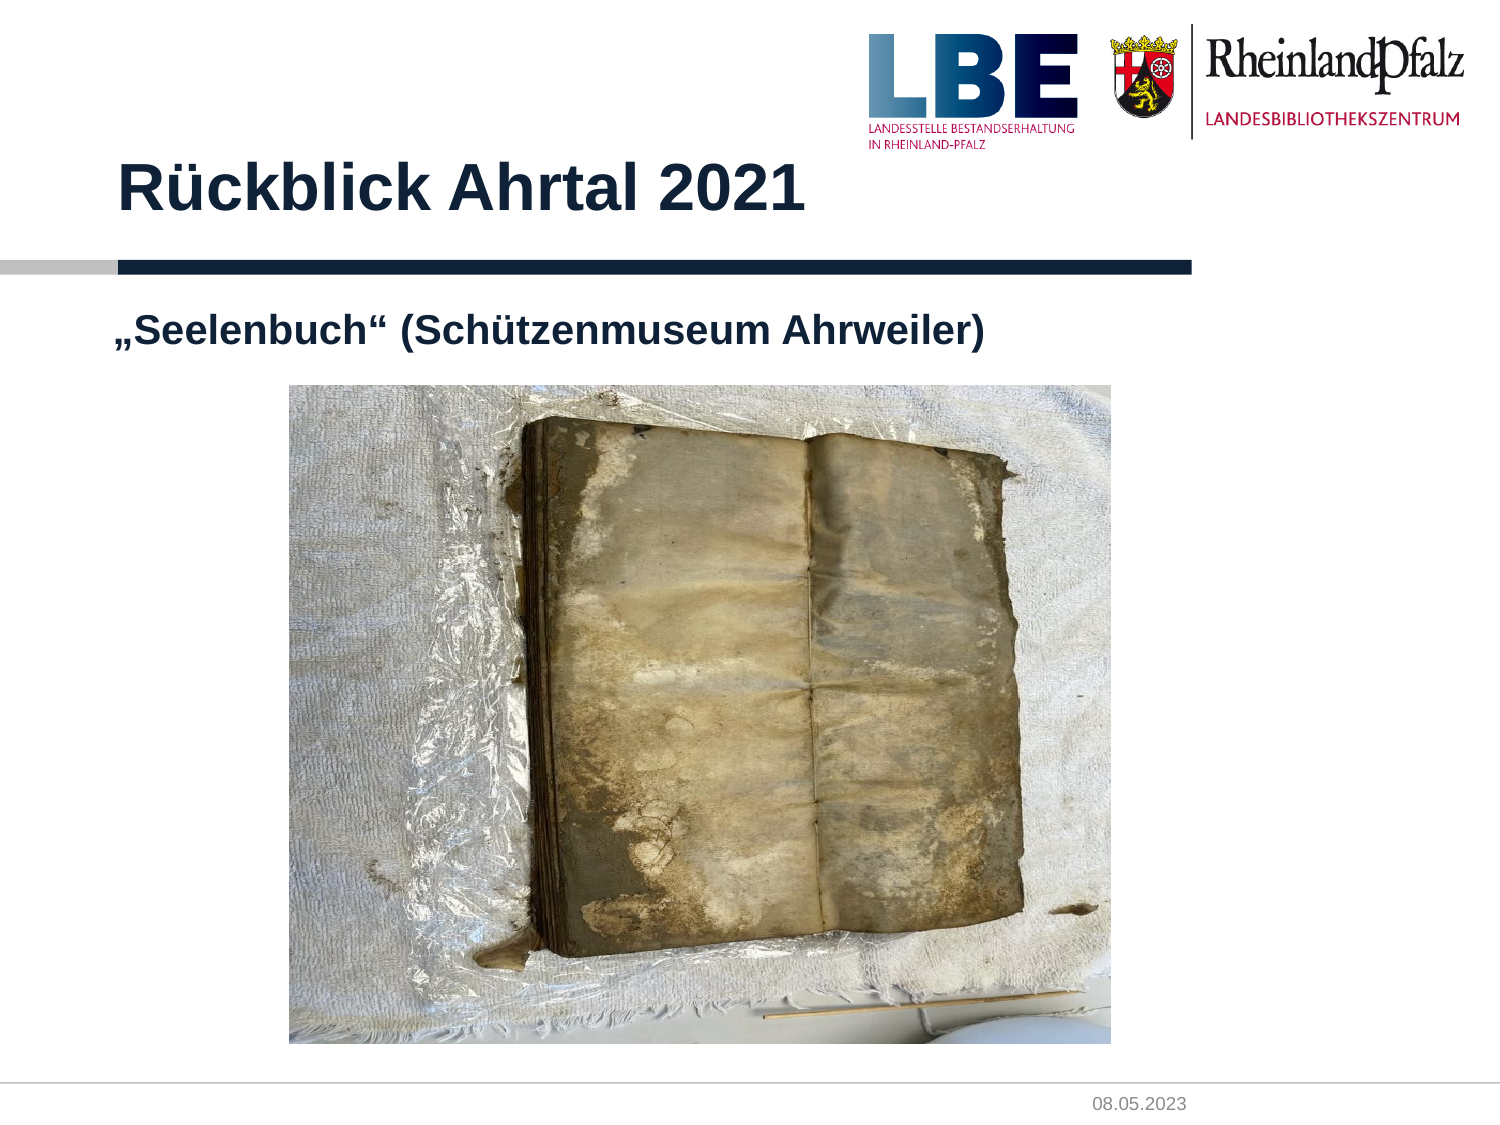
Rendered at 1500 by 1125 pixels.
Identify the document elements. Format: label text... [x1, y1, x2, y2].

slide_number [1077, 1082, 1217, 1125]
picture [868, 34, 1081, 71]
title Rückblick Ahrtal 2021 [116, 71, 1111, 224]
picture [1110, 24, 1464, 209]
list „Seelenbuch“ (Schützenmuseum Ahrweiler) [112, 308, 1382, 1059]
picture [289, 385, 1111, 1045]
